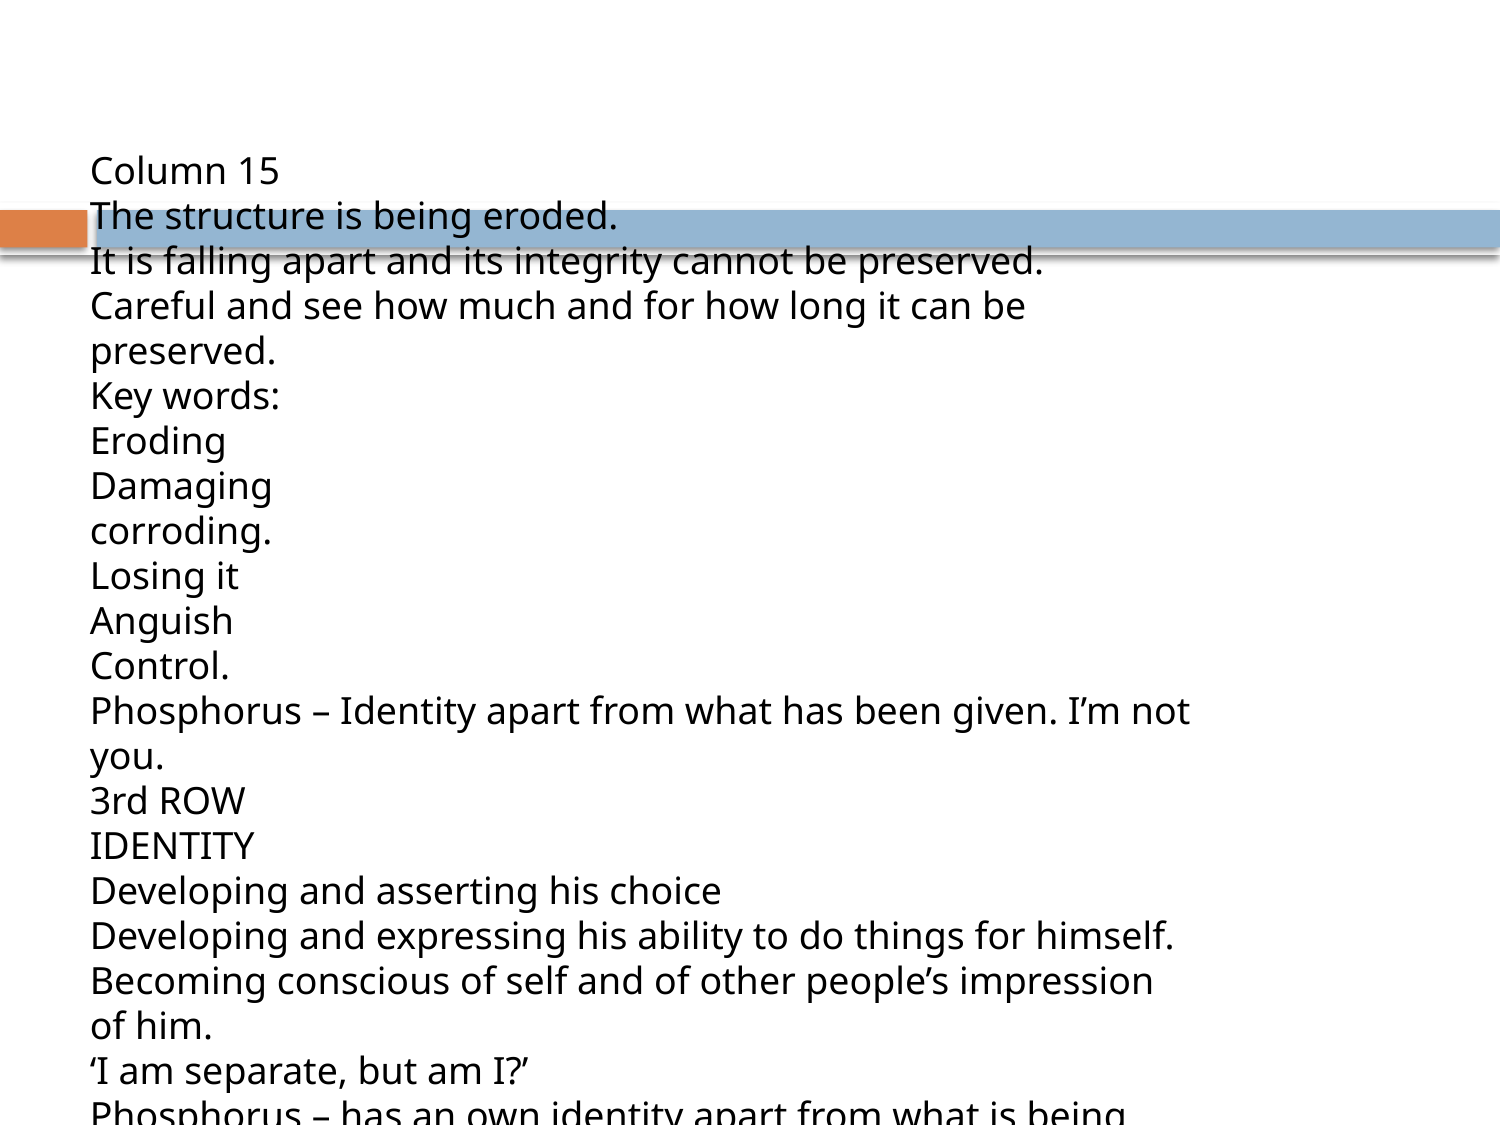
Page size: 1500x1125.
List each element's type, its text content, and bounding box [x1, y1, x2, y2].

text_box Column 15 The structure is being eroded. It is falling apart and its integrity cannot be preserved. Careful and see how much and for how long it can be preserved. Key words: Eroding Damaging corroding. Losing it Anguish Control. Phosphorus – Identity apart from what has been given. I’m not you. 3rd ROW IDENTITY Developing and asserting his choice Developing and expressing his ability to do things for himself. Becoming conscious of self and of other people’s impression of him. ‘I am separate, but am I?’ Phosphorus – has an own identity apart from what is being given. Na, Mg, Al, S, Cl. [74, 49, 1213, 1125]
